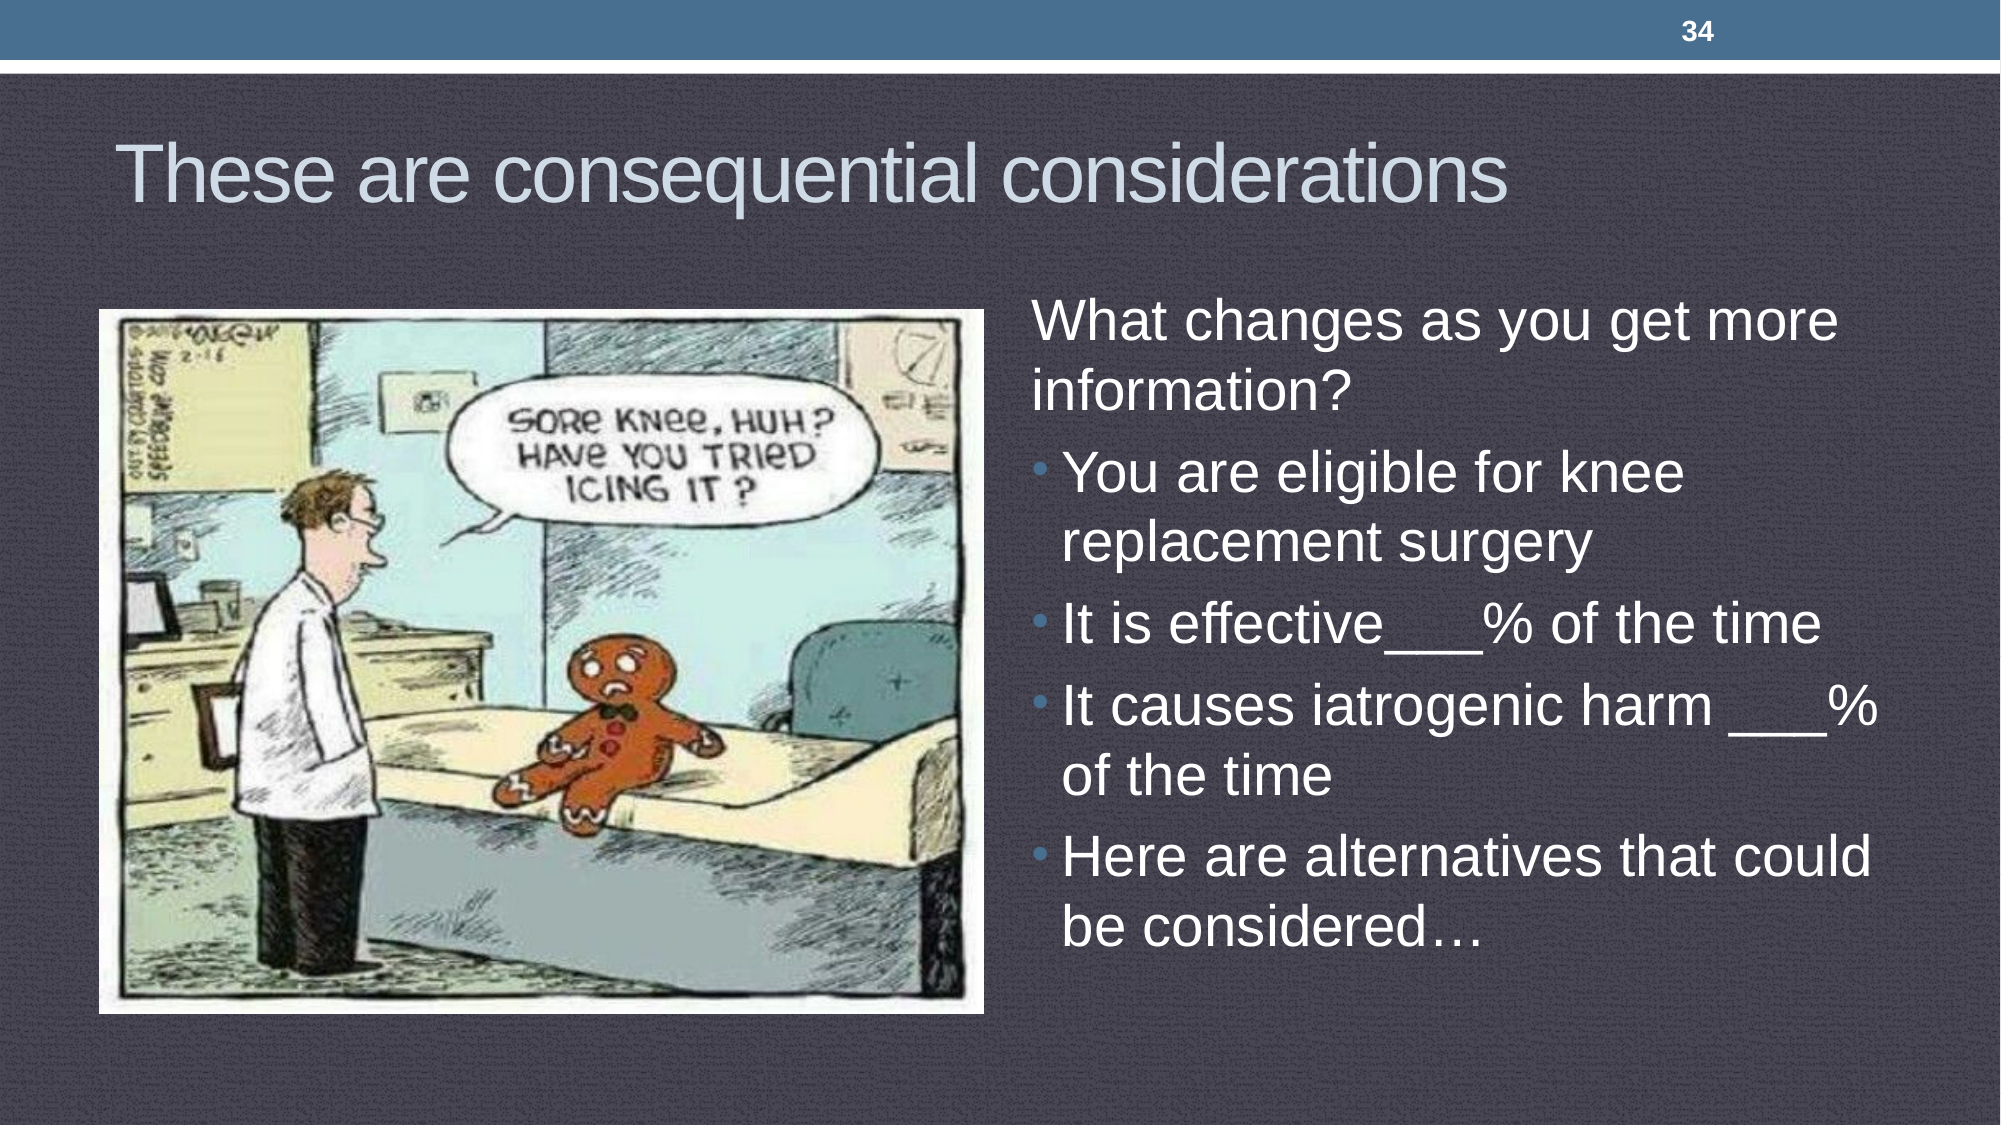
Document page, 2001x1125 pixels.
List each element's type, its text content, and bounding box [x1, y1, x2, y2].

slide_number 34 [1666, 3, 1900, 57]
title These are consequential considerations [99, 87, 1900, 250]
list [99, 309, 984, 1014]
list What changes as you get more information? You are eligible for knee replacement surgery It is effective___% of the time It causes iatrogenic harm ___% of the time Here are alternatives that could be considered… [1016, 274, 1900, 1049]
